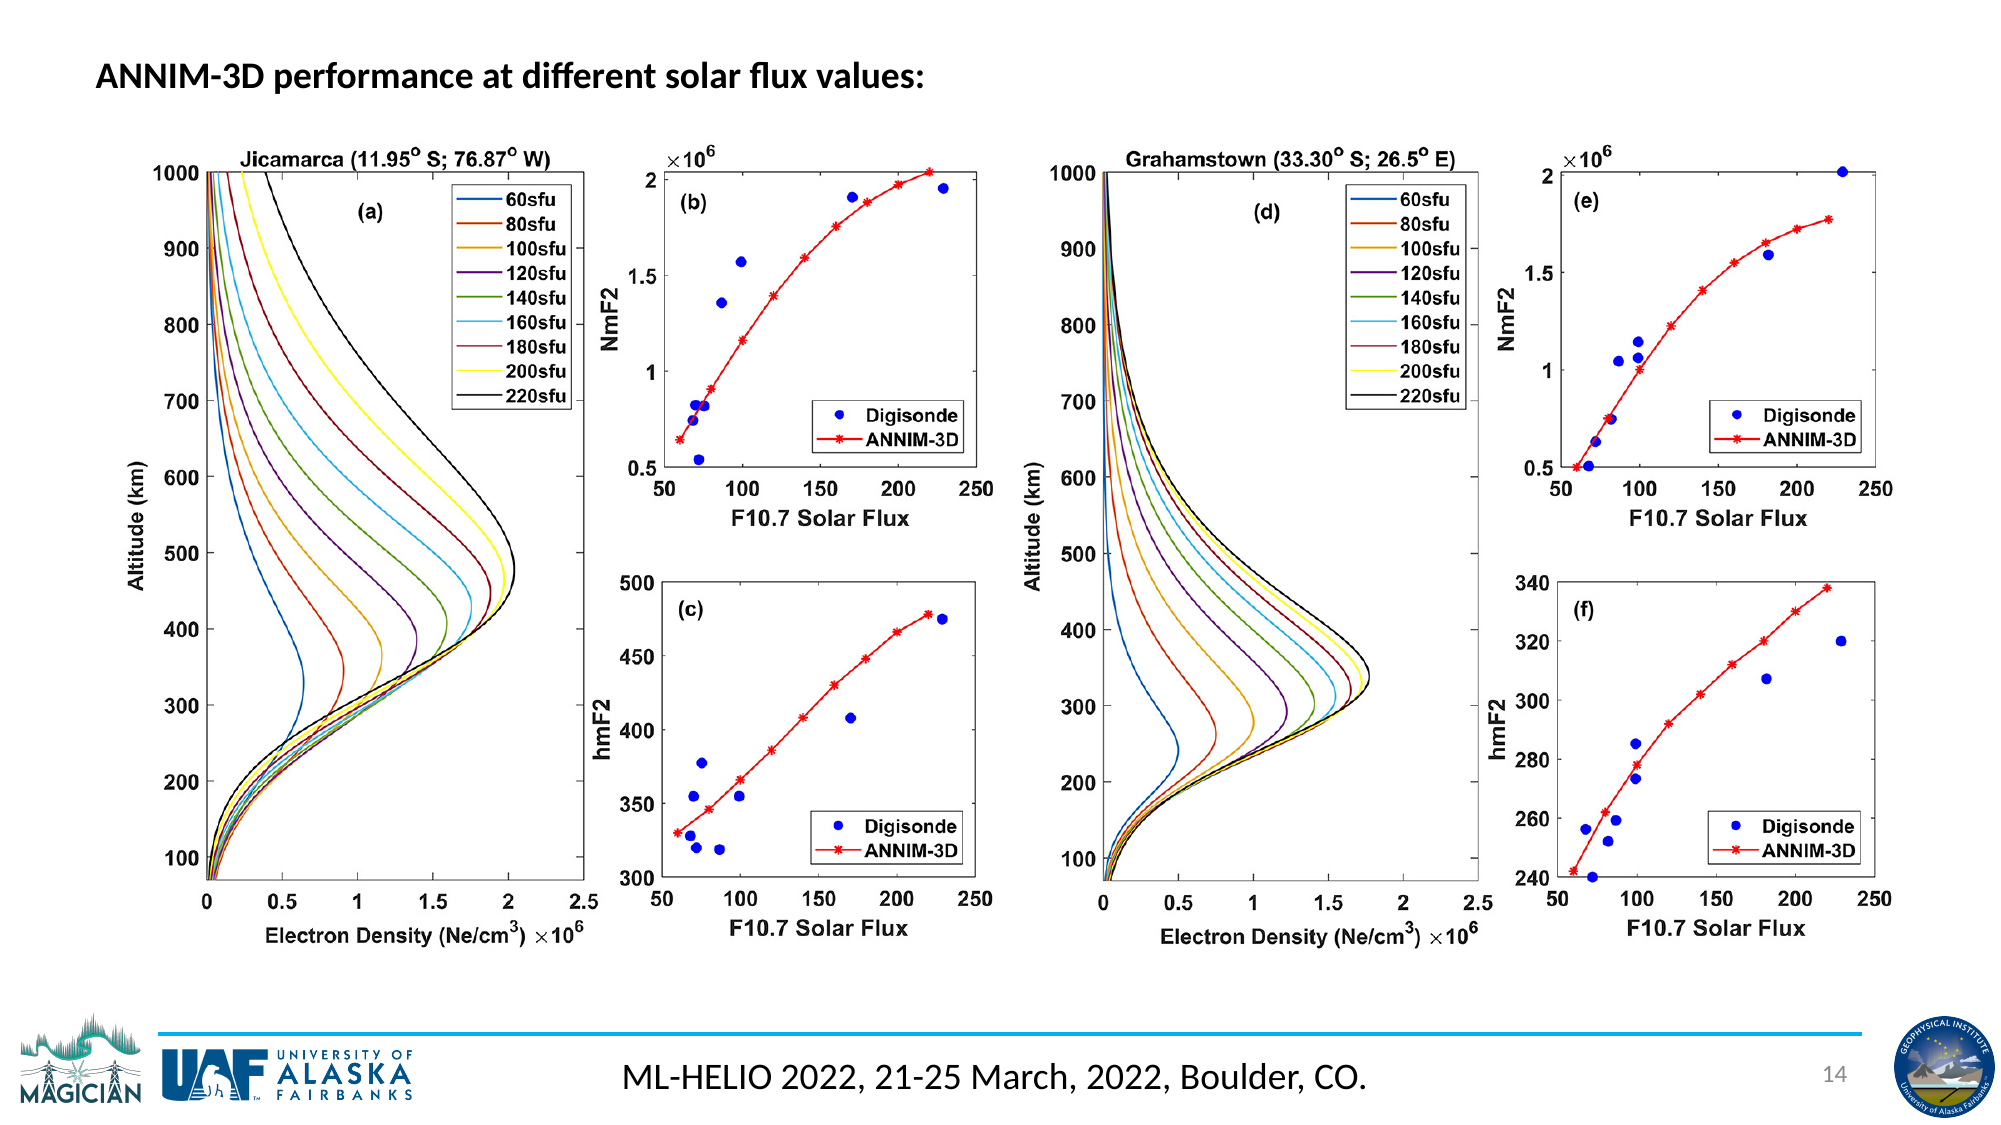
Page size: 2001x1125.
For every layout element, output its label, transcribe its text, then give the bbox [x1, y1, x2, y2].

text_box ML-HELIO 2022, 21-25 March, 2022, Boulder, CO. [606, 1046, 1427, 1105]
text_box ANNIM-3D performance at different solar flux values: [80, 43, 950, 104]
picture [1894, 1016, 1996, 1118]
picture [0, 1002, 412, 1118]
picture [124, 141, 1895, 951]
slide_number 14 [1427, 1042, 1863, 1103]
